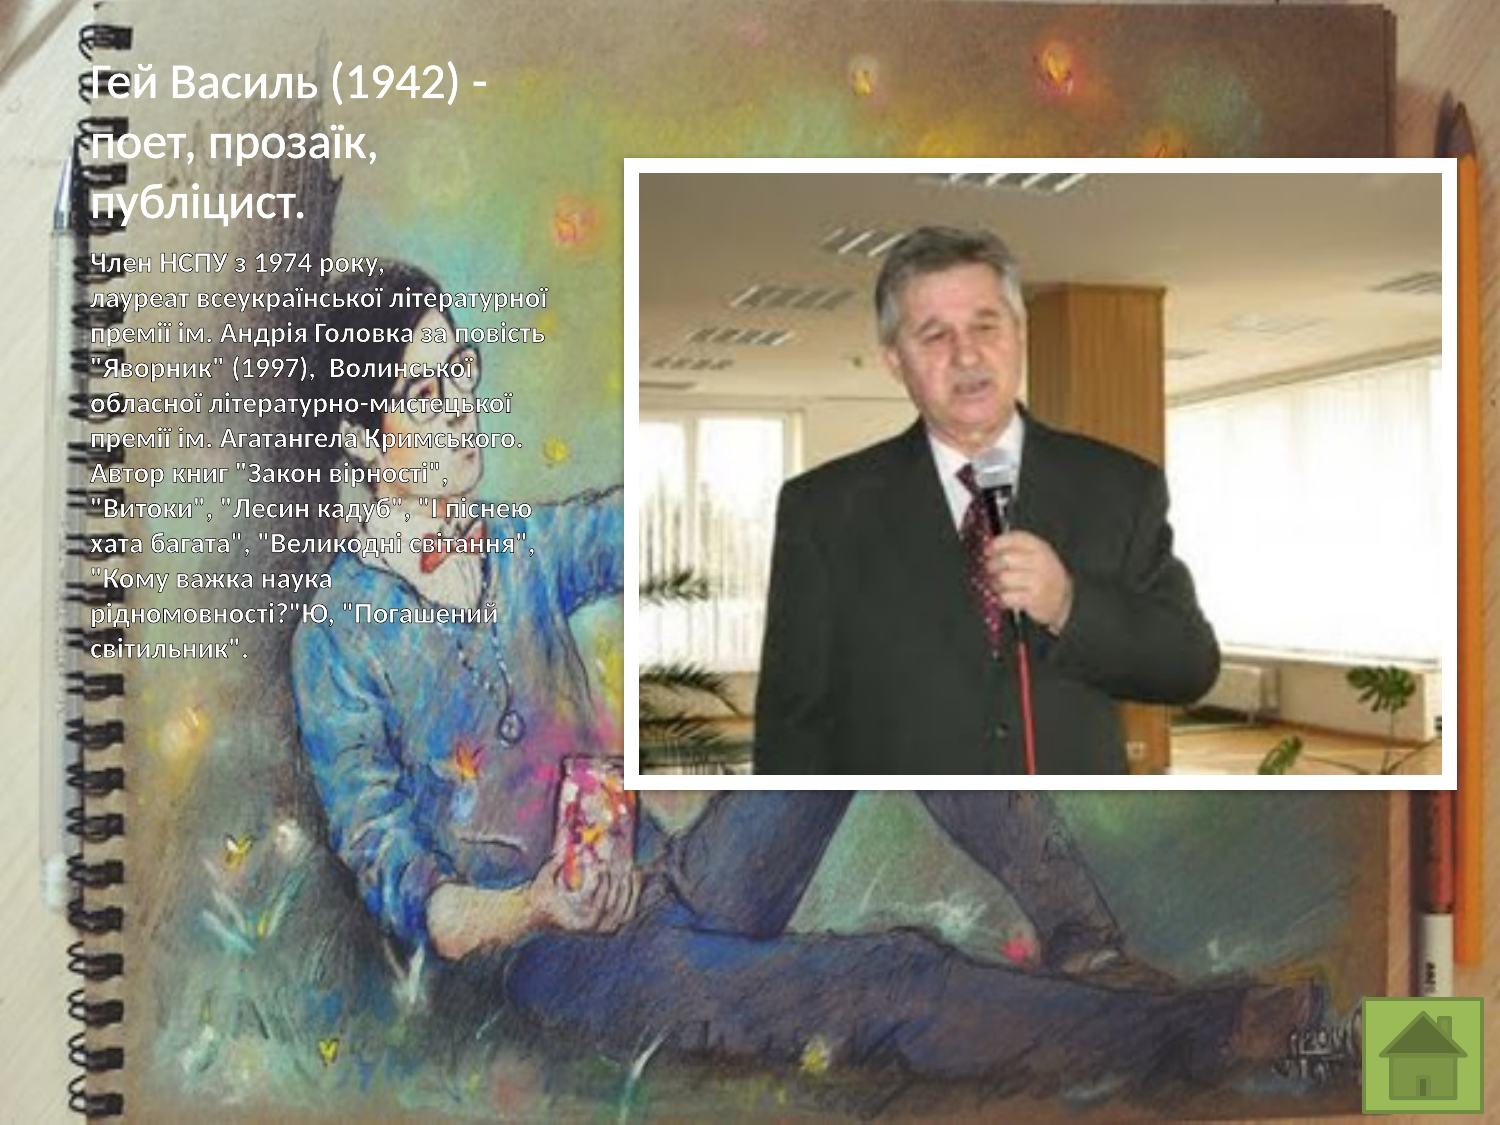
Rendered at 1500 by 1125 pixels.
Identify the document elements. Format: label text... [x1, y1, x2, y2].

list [638, 172, 1443, 776]
title Гей Василь (1942) - поет, прозаїк, публіцист. [75, 44, 569, 235]
text_box [1362, 997, 1484, 1114]
picture [0, 0, 1500, 1125]
list Член НСПУ з 1974 року, лауреат всеукраїнської літературної премії ім. Андрія Головка за повість "Яворник" (1997), Волинської обласної літературно-мистецької премії ім. Агатангела Кримського. Автор книг "Закон вірності", "Витоки", "Лесин кадуб", "І піснею хата багата", "Великодні світання", "Кому важка наука рідномовності?"Ю, "Погашений світильник". [75, 235, 569, 1005]
